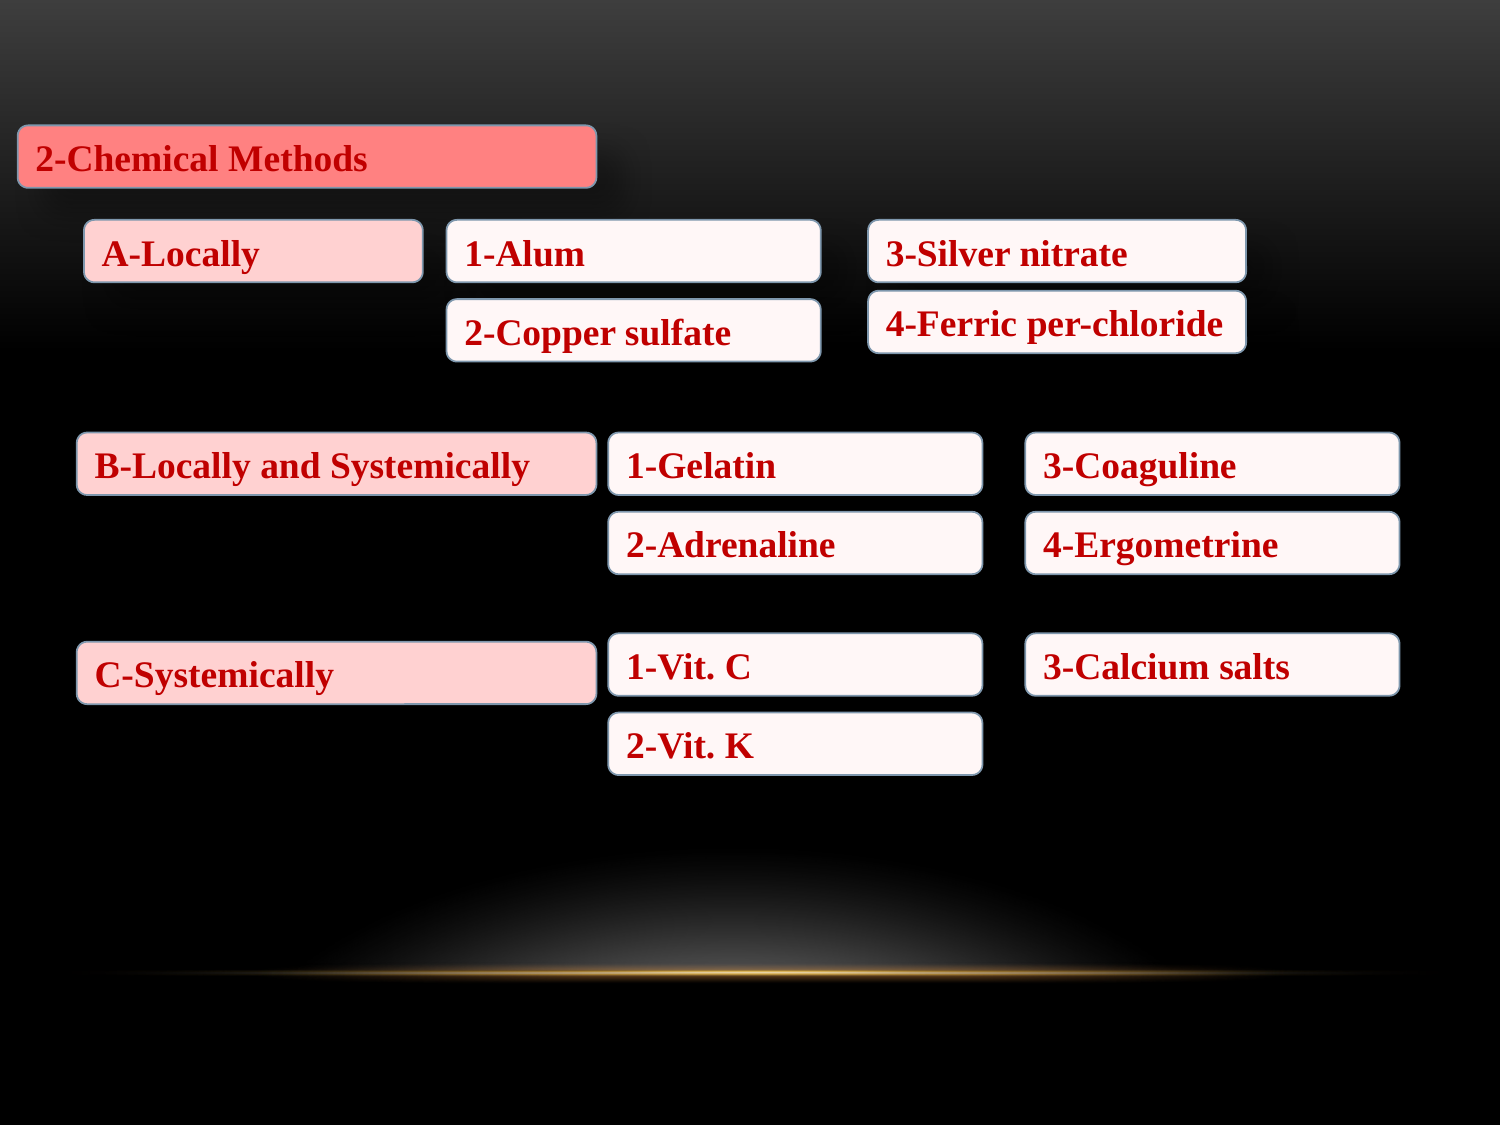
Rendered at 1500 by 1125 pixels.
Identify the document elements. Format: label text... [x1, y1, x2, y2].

text_box A-Locally [83, 218, 424, 284]
picture [0, 0, 1500, 1125]
text_box B-Locally and Systemically [75, 431, 598, 496]
text_box C-Systemically [75, 640, 598, 706]
text_box 4-Ergometrine [1024, 510, 1401, 576]
text_box 3-Silver nitrate [867, 218, 1248, 284]
text_box 1-Alum [445, 218, 822, 284]
text_box 1-Gelatin [607, 431, 984, 496]
text_box 2-Chemical Methods [16, 124, 598, 189]
text_box 4-Ferric per-chloride [867, 289, 1248, 355]
text_box 3-Calcium salts [1024, 632, 1401, 697]
text_box 2-Copper sulfate [445, 298, 822, 363]
text_box 1-Vit. C [607, 632, 984, 697]
text_box 2-Adrenaline [607, 510, 984, 576]
text_box 3-Coaguline [1024, 431, 1401, 496]
text_box 2-Vit. K [607, 711, 984, 776]
